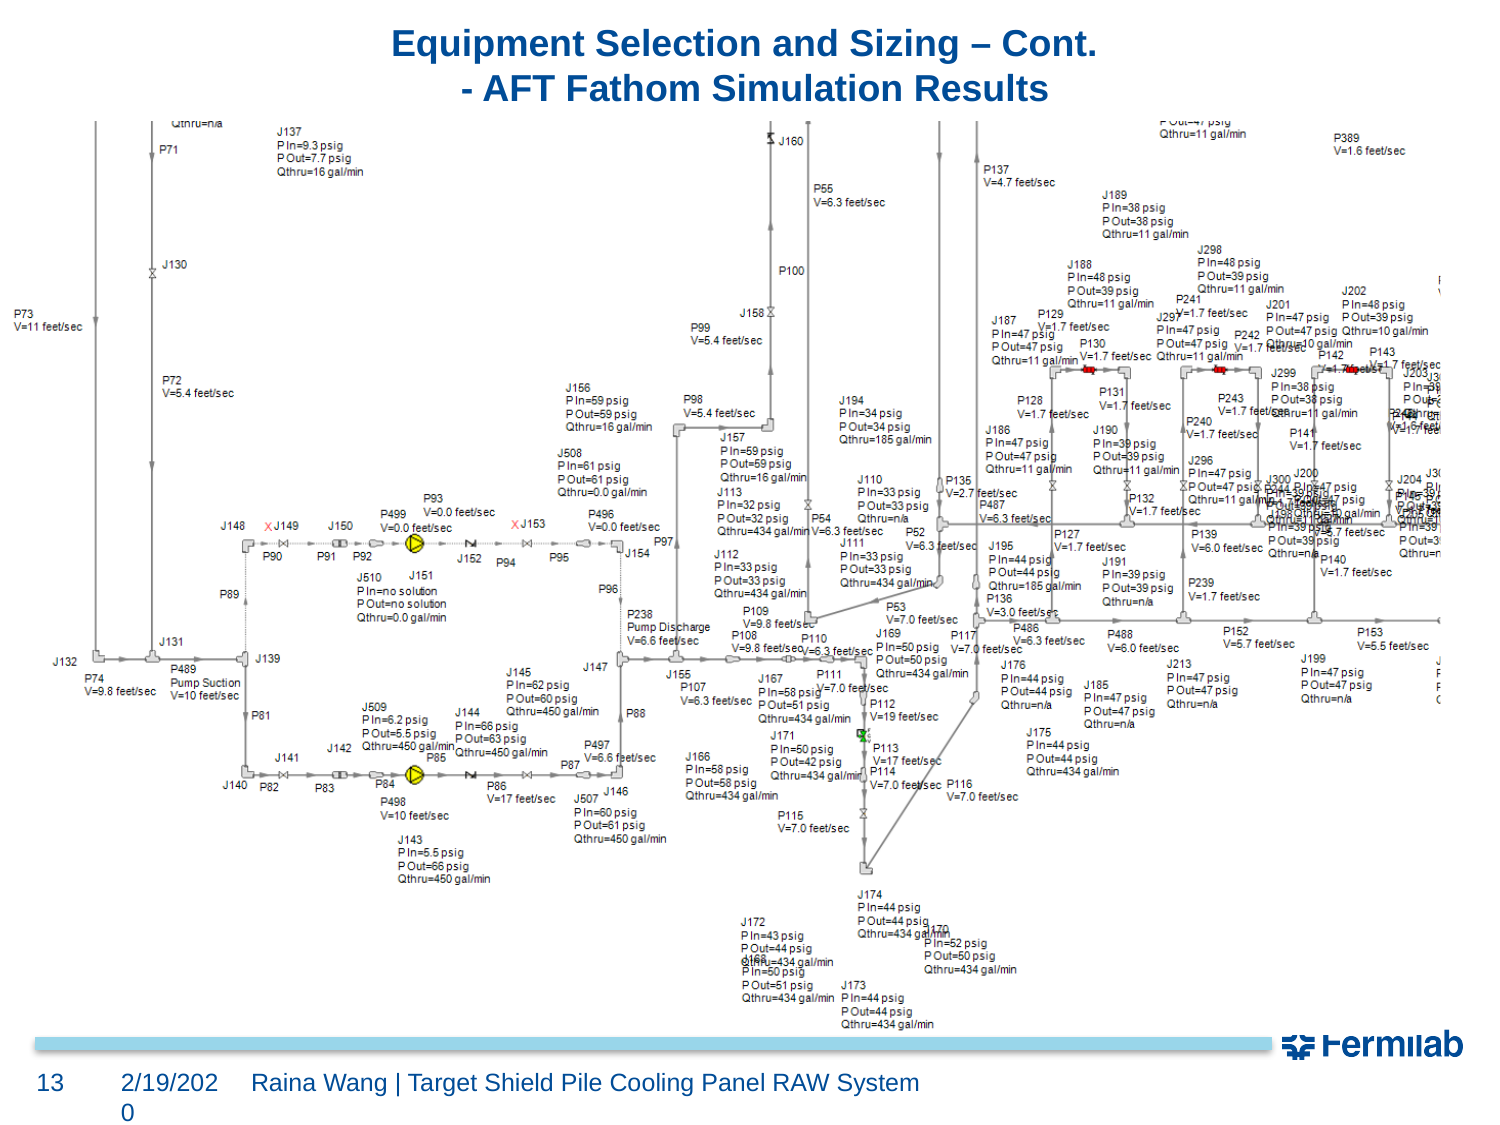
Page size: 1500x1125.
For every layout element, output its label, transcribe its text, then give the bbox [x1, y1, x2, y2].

slide_number 13 [36, 1066, 105, 1106]
footer Raina Wang | Target Shield Pile Cooling Panel RAW System [251, 1066, 1279, 1107]
title Equipment Selection and Sizing – Cont. - AFT Fathom Simulation Results [37, 0, 1463, 109]
picture [1282, 1026, 1463, 1060]
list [4, 121, 1441, 1035]
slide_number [120, 1066, 232, 1107]
